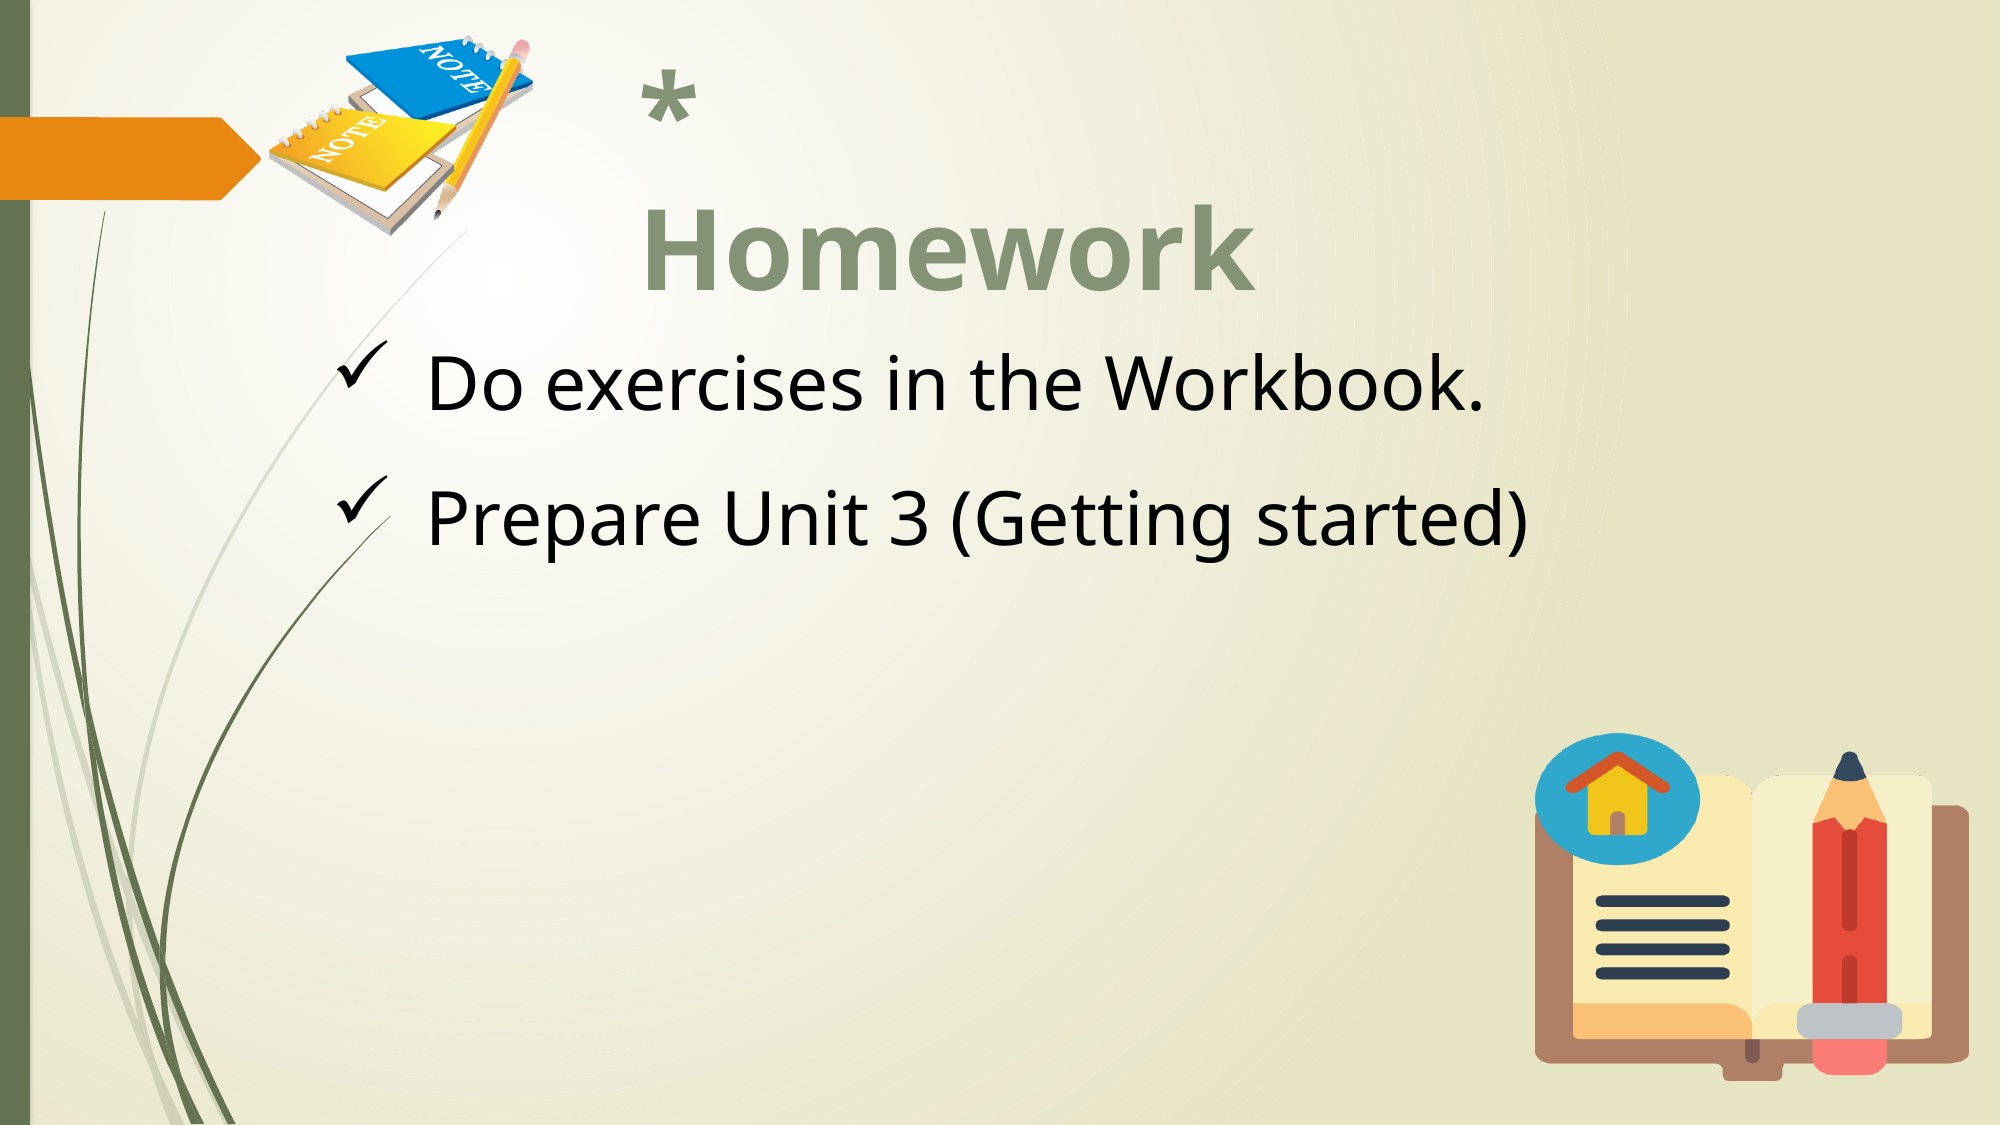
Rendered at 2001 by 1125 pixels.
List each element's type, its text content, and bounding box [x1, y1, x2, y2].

text_box * Homework [624, 35, 1347, 283]
picture [269, 34, 533, 236]
picture [1535, 733, 1969, 1081]
text_box Do exercises in the Workbook. Prepare Unit 3 (Getting started) [316, 283, 1654, 569]
